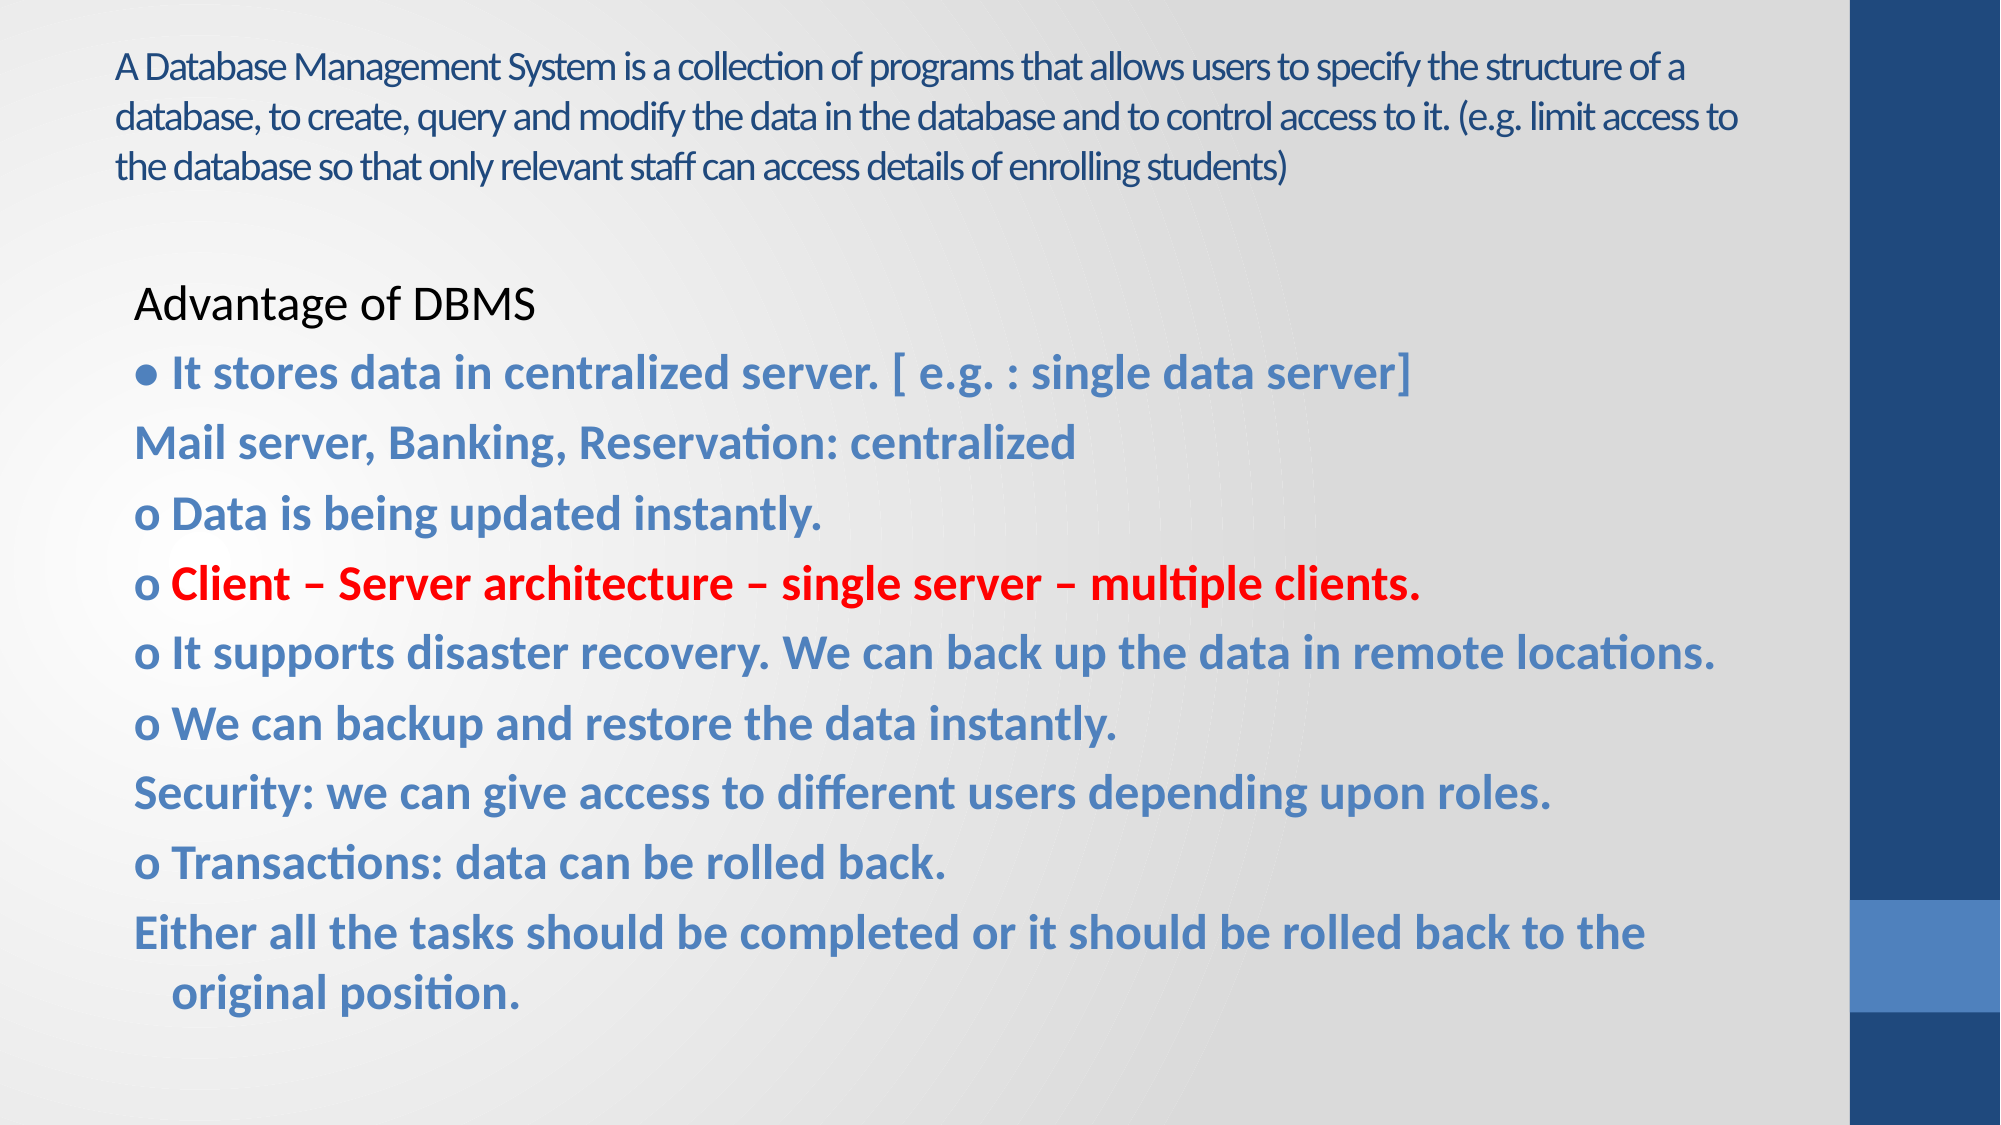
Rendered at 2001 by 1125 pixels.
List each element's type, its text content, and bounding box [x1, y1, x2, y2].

list Advantage of DBMS • It stores data in centralized server. [ e.g. : single data server] Mail server, Banking, Reservation: centralized o Data is being updated instantly. o Client – Server architecture – single server – multiple clients. o It supports disaster recovery. We can back up the data in remote locations. o We can backup and restore the data instantly. Security: we can give access to different users depending upon roles. o Transactions: data can be rolled back. Either all the tasks should be completed or it should be rolled back to the original position. [99, 262, 1767, 1050]
title A Database Management System is a collection of programs that allows users to specify the structure of a database, to create, query and modify the data in the database and to control access to it. (e.g. limit access to the database so that only relevant staff can access details of enrolling students) [99, 45, 1767, 233]
